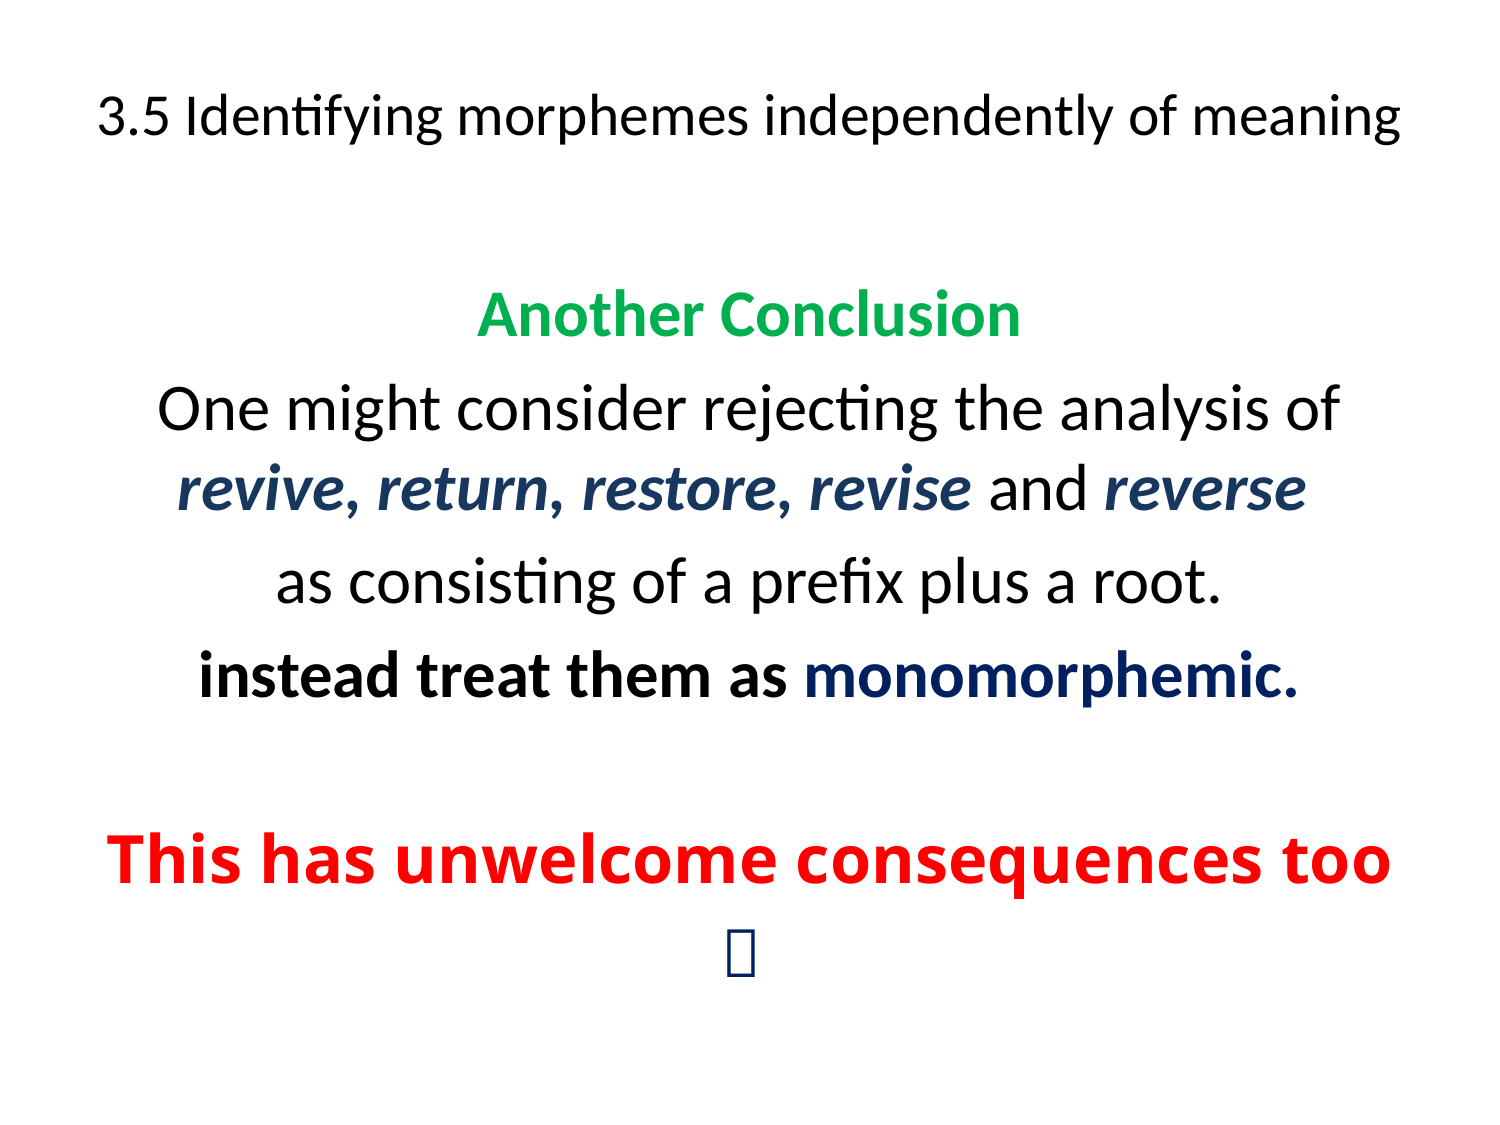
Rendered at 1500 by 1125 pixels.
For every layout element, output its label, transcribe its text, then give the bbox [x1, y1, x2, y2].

list Another Conclusion One might consider rejecting the analysis of revive, return, restore, revise and reverse as consisting of a prefix plus a root. instead treat them as monomorphemic. This has unwelcome consequences too  [75, 262, 1425, 1005]
title 3.5 Identifying morphemes independently of meaning [24, 45, 1475, 250]
